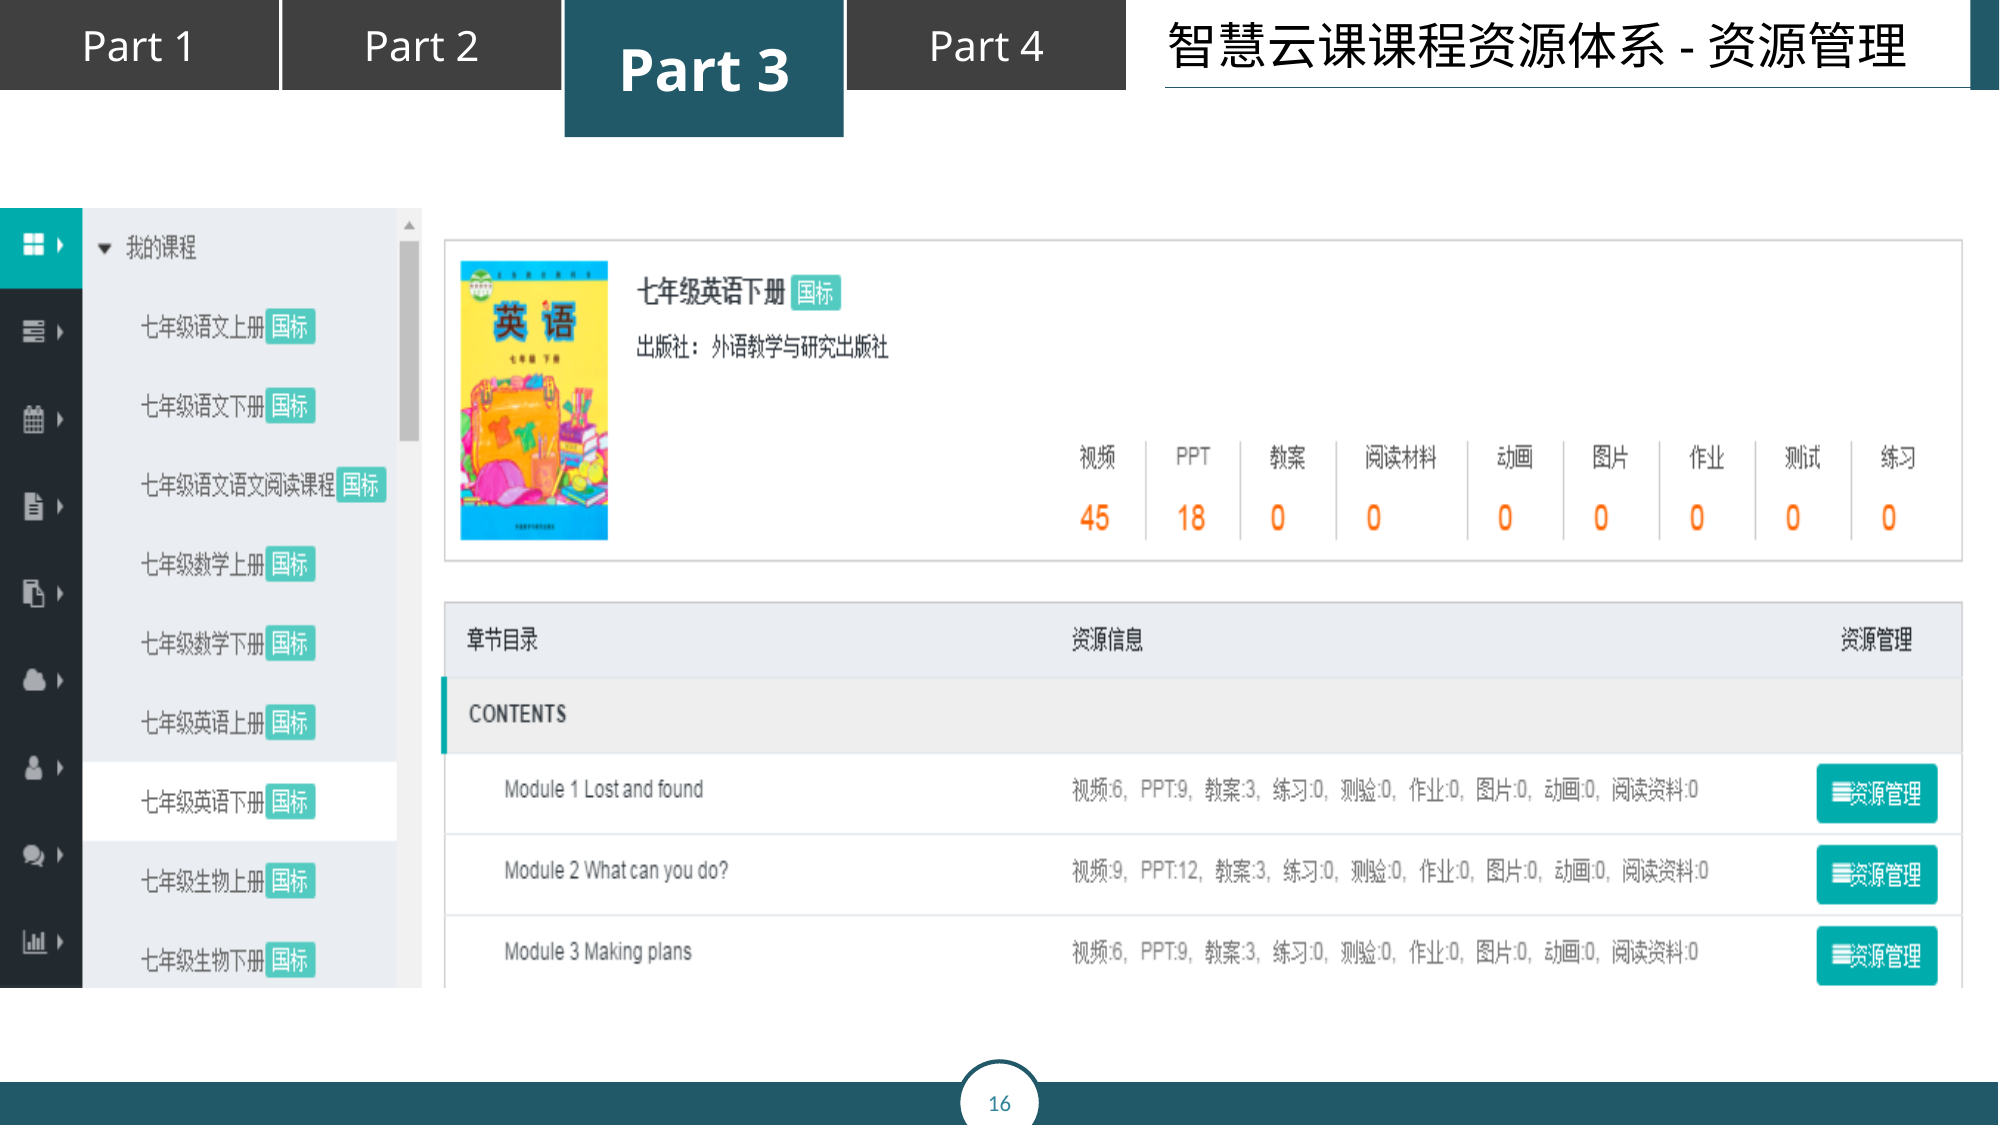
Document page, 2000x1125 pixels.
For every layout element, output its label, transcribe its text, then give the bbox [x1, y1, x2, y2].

text_box 智慧云课课程资源体系-资源管理 [1152, 7, 1980, 82]
picture [0, 207, 1969, 988]
